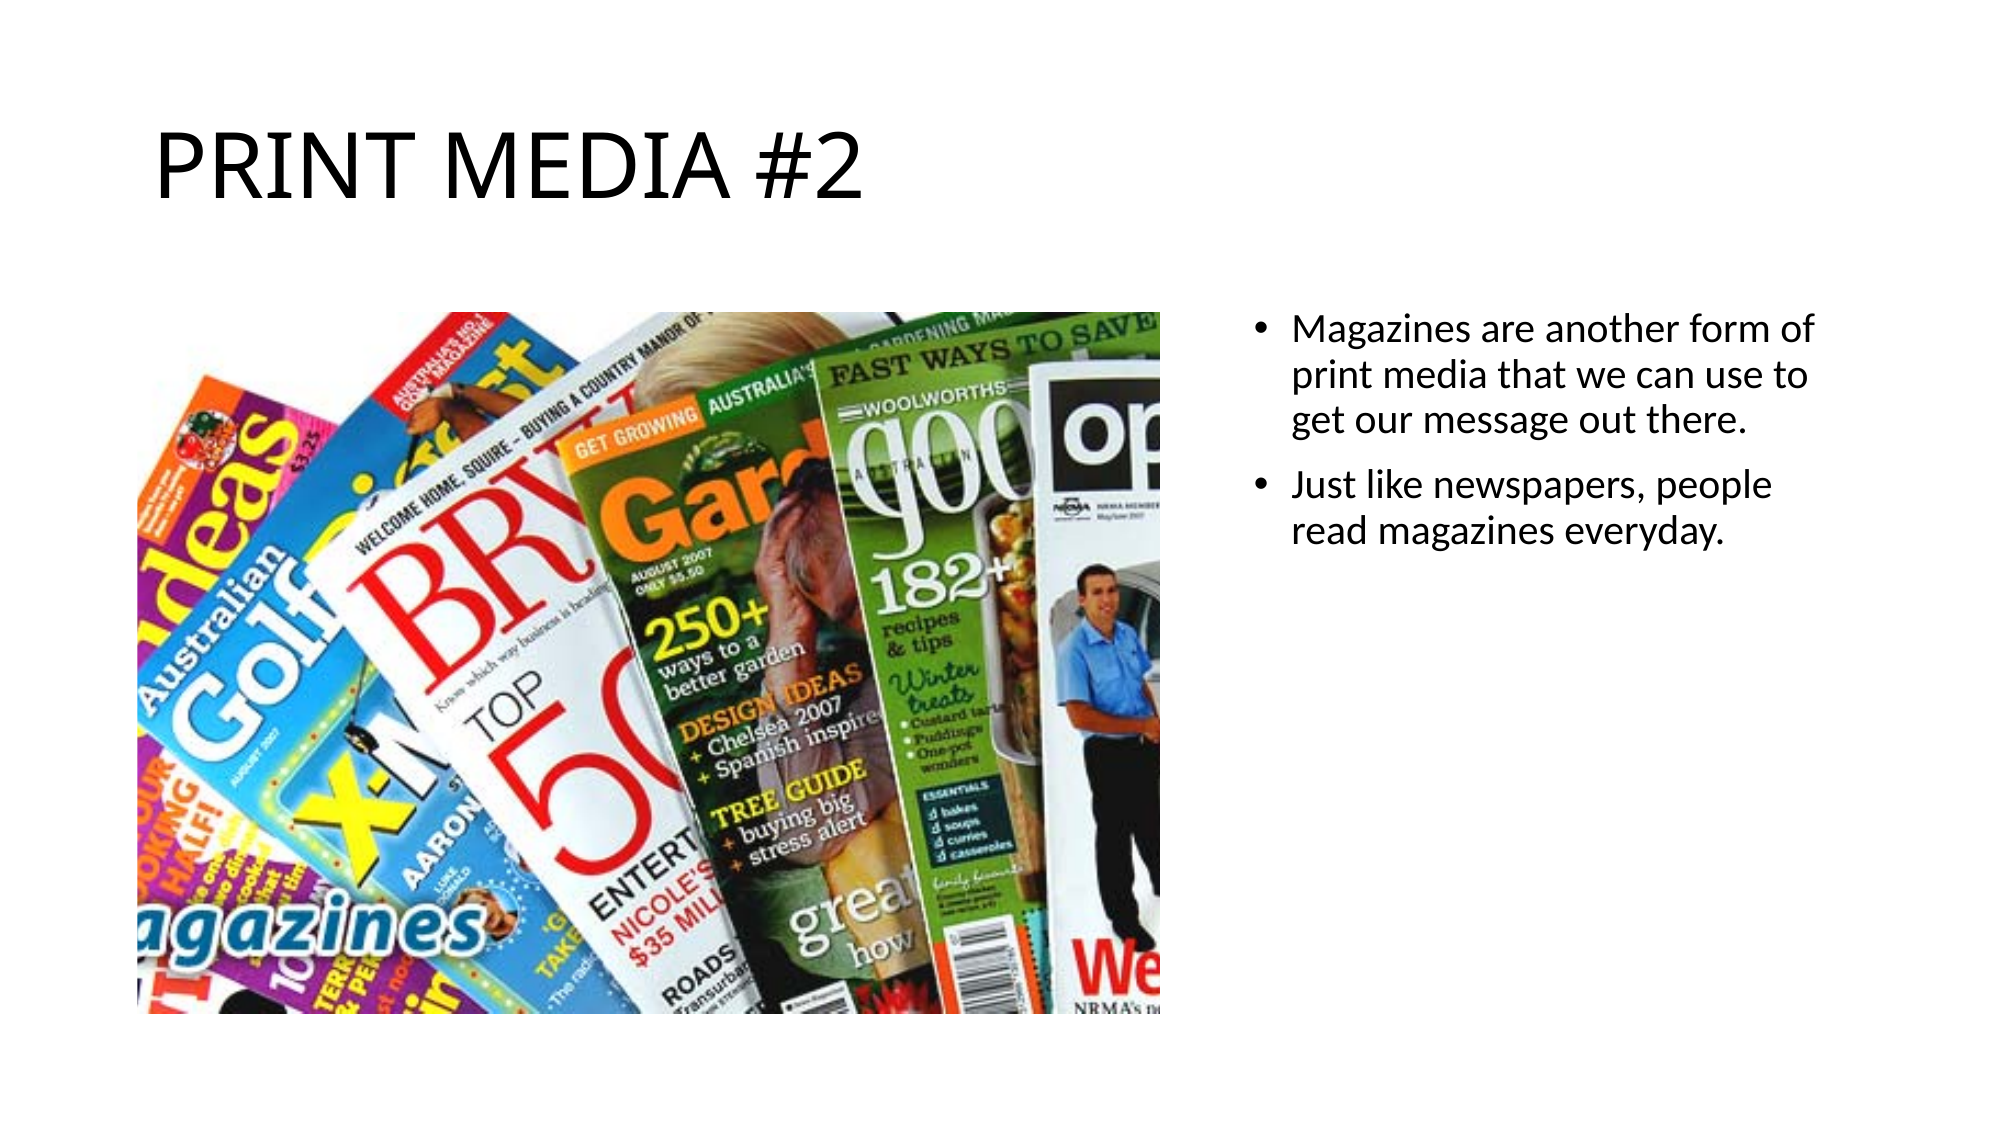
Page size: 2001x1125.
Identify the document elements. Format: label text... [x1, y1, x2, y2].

picture [137, 312, 1160, 1014]
title PRINT MEDIA #2 [137, 59, 1863, 278]
list Magazines are another form of print media that we can use to get our message out there. Just like newspapers, people read magazines everyday. [1238, 299, 1863, 1014]
